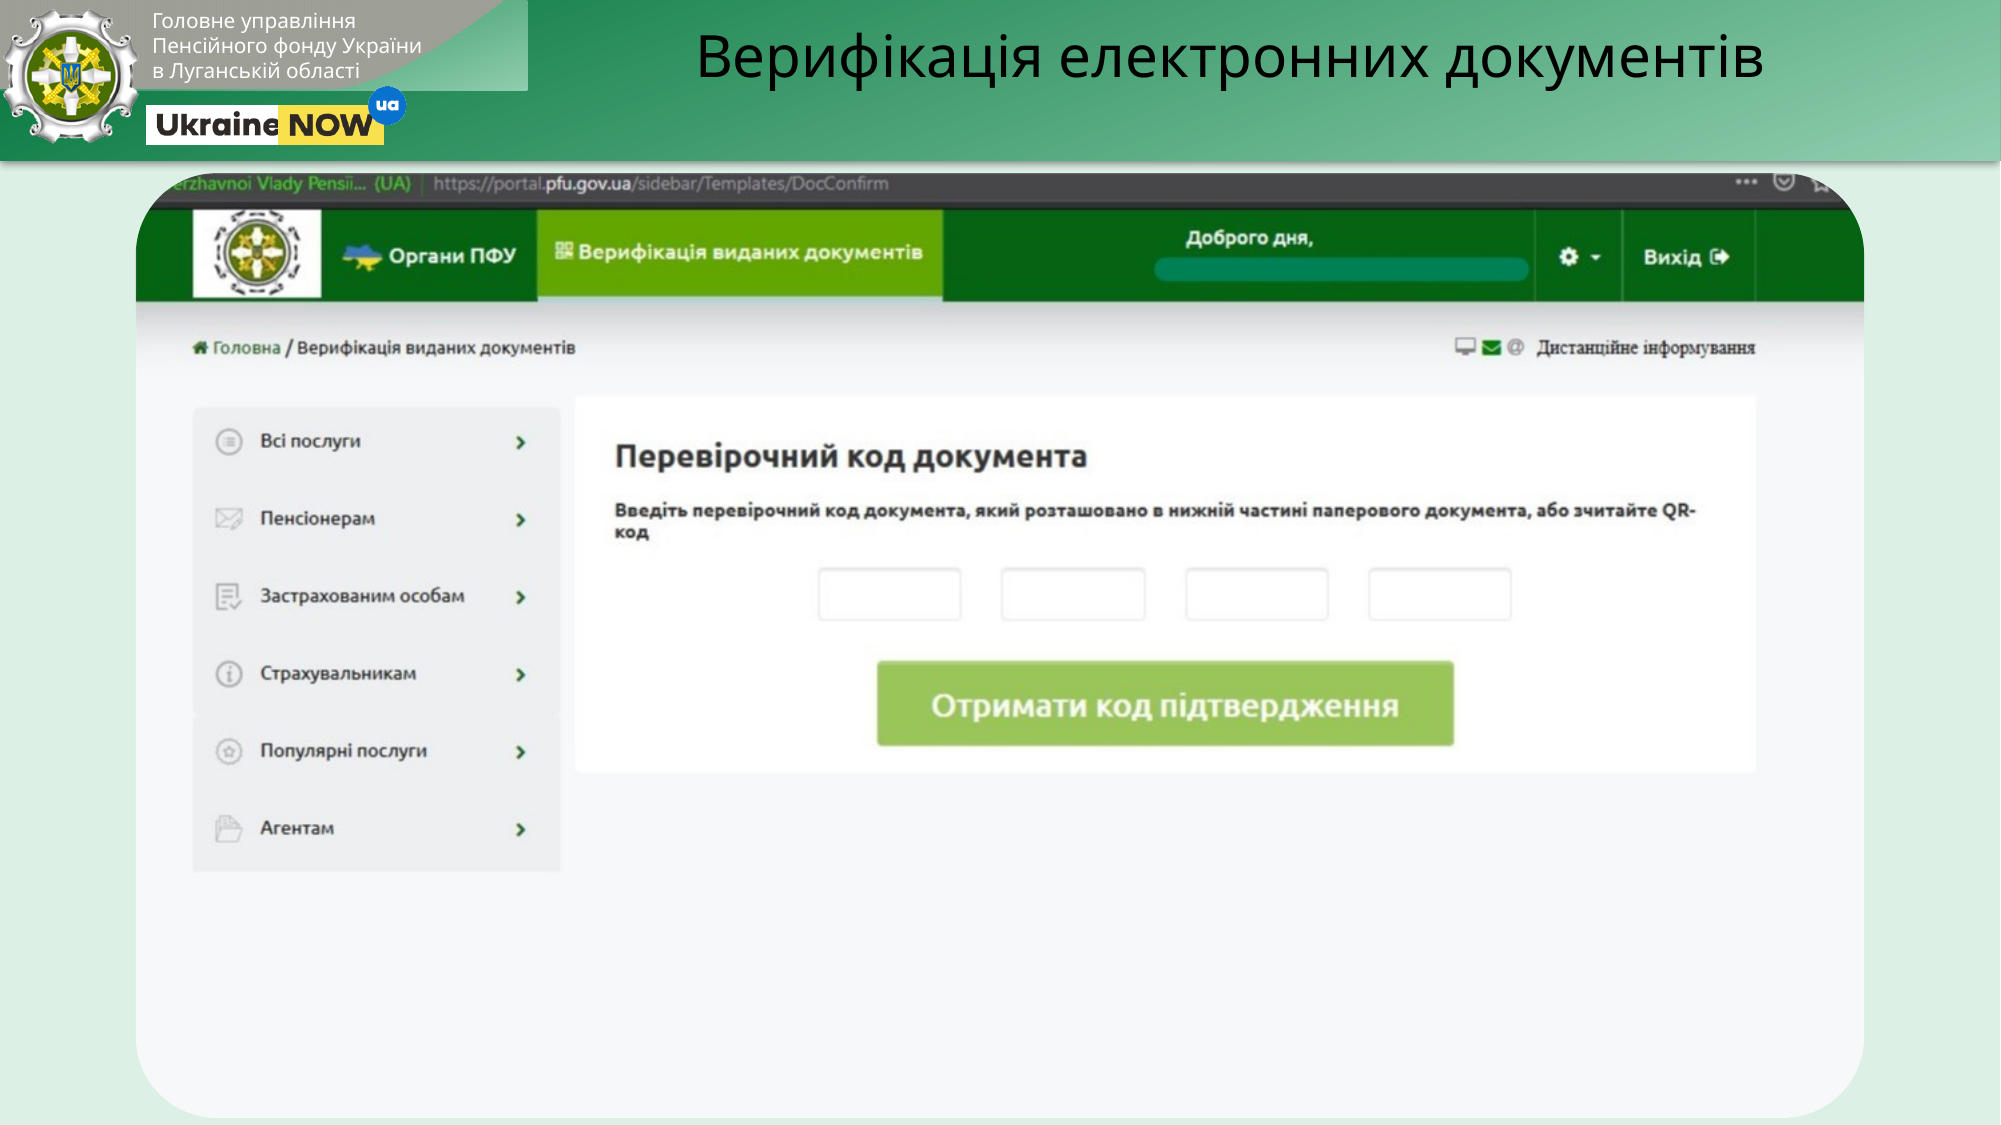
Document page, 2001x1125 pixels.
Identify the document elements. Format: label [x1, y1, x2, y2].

text_box [0, 0, 2000, 163]
picture [135, 172, 1865, 1119]
